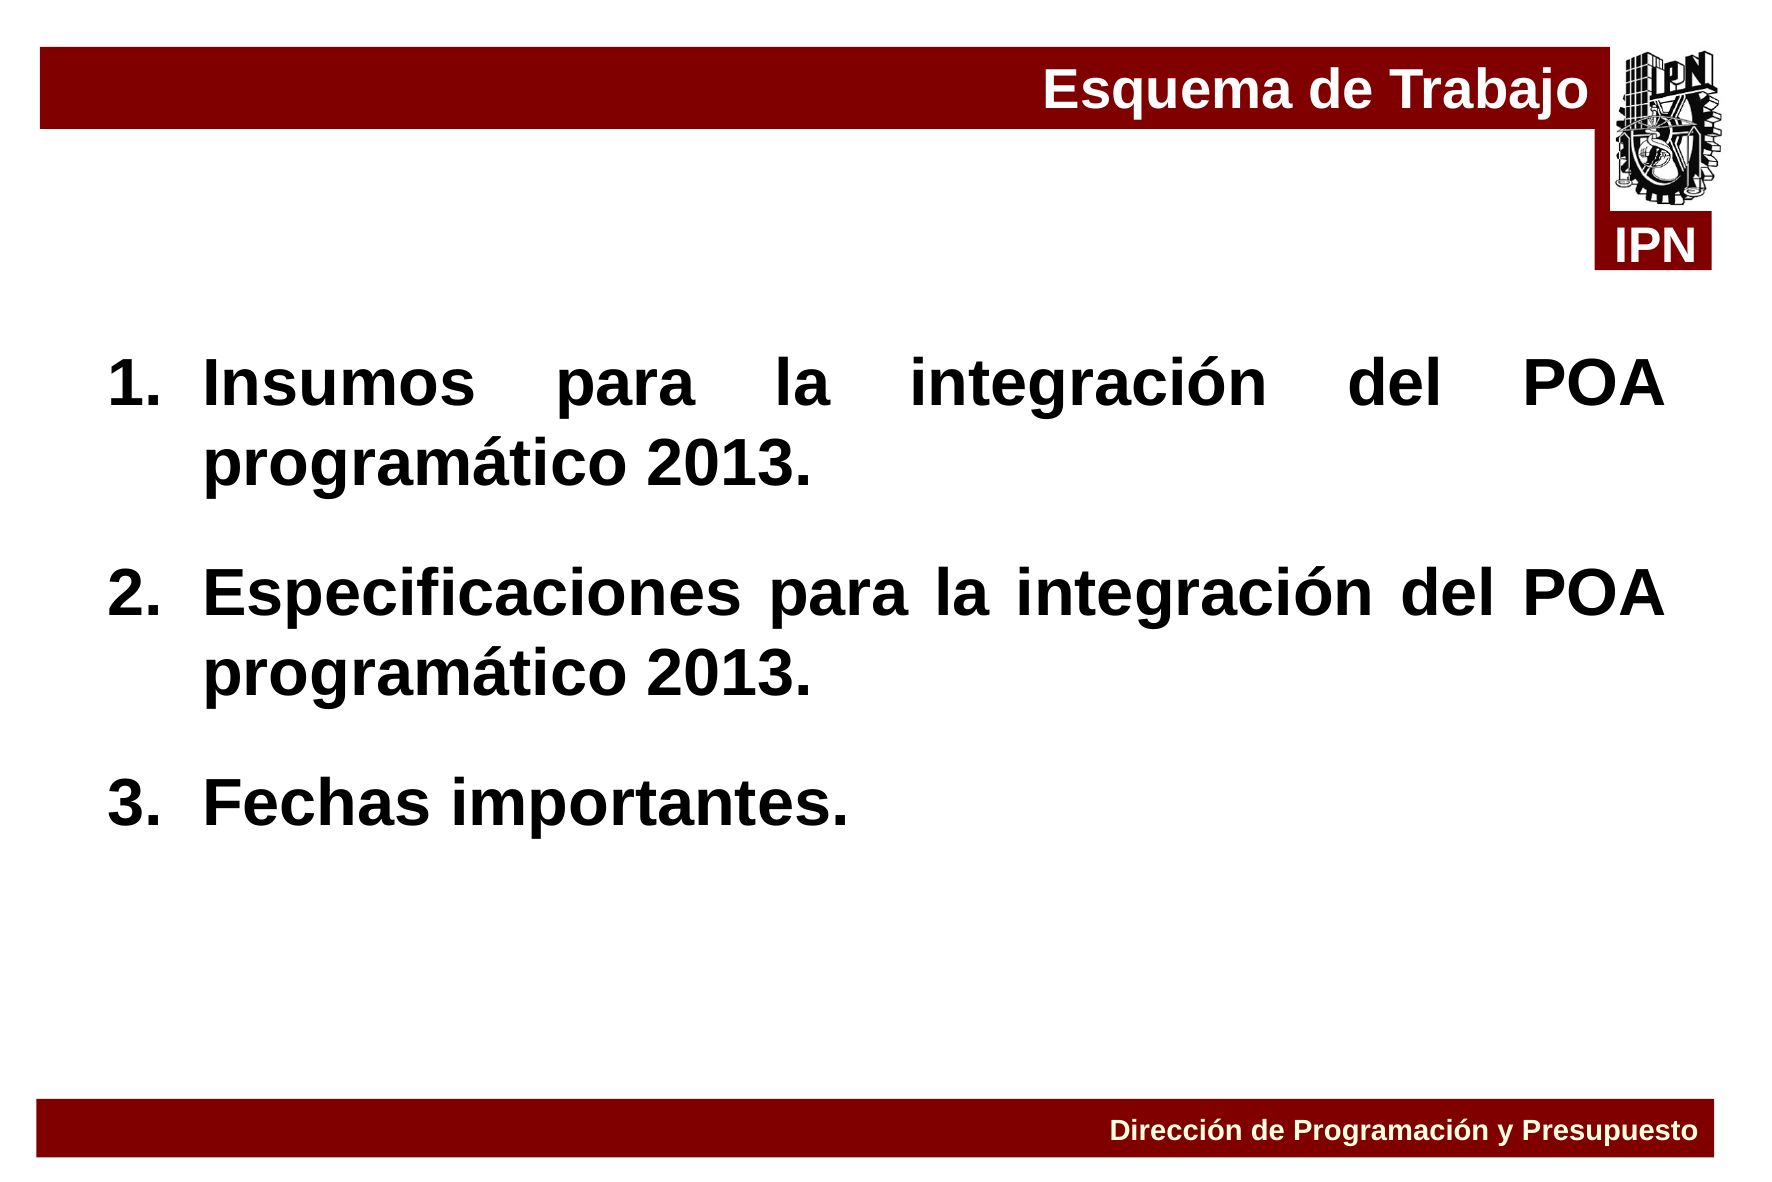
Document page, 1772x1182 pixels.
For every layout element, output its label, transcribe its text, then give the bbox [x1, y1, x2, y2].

text_box Esquema de Trabajo [803, 43, 1607, 129]
text_box Insumos para la integración del POA programático 2013. Especificaciones para la integración del POA programático 2013. Fechas importantes. [90, 330, 1683, 848]
picture [1610, 46, 1725, 211]
